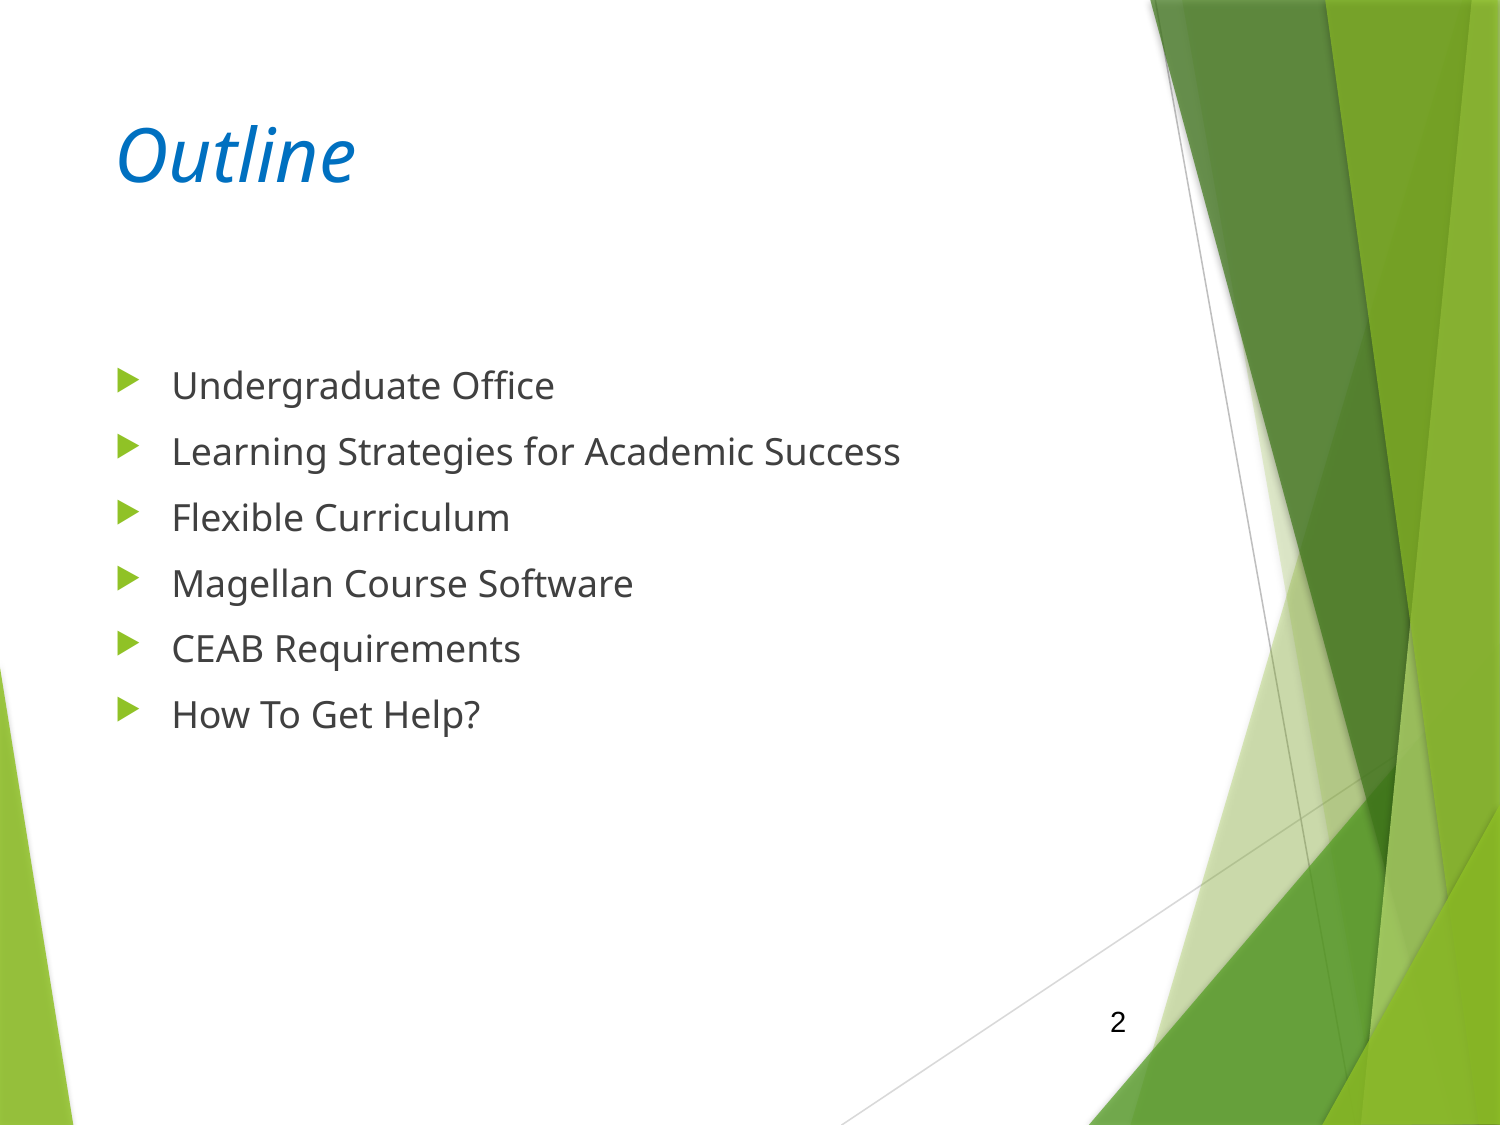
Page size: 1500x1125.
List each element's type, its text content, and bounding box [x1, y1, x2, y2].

slide_number 2 [1057, 991, 1142, 1051]
title Outline [99, 99, 1142, 317]
list Undergraduate Office Learning Strategies for Academic Success Flexible Curriculum Magellan Course Software CEAB Requirements How To Get Help? [99, 354, 1142, 992]
